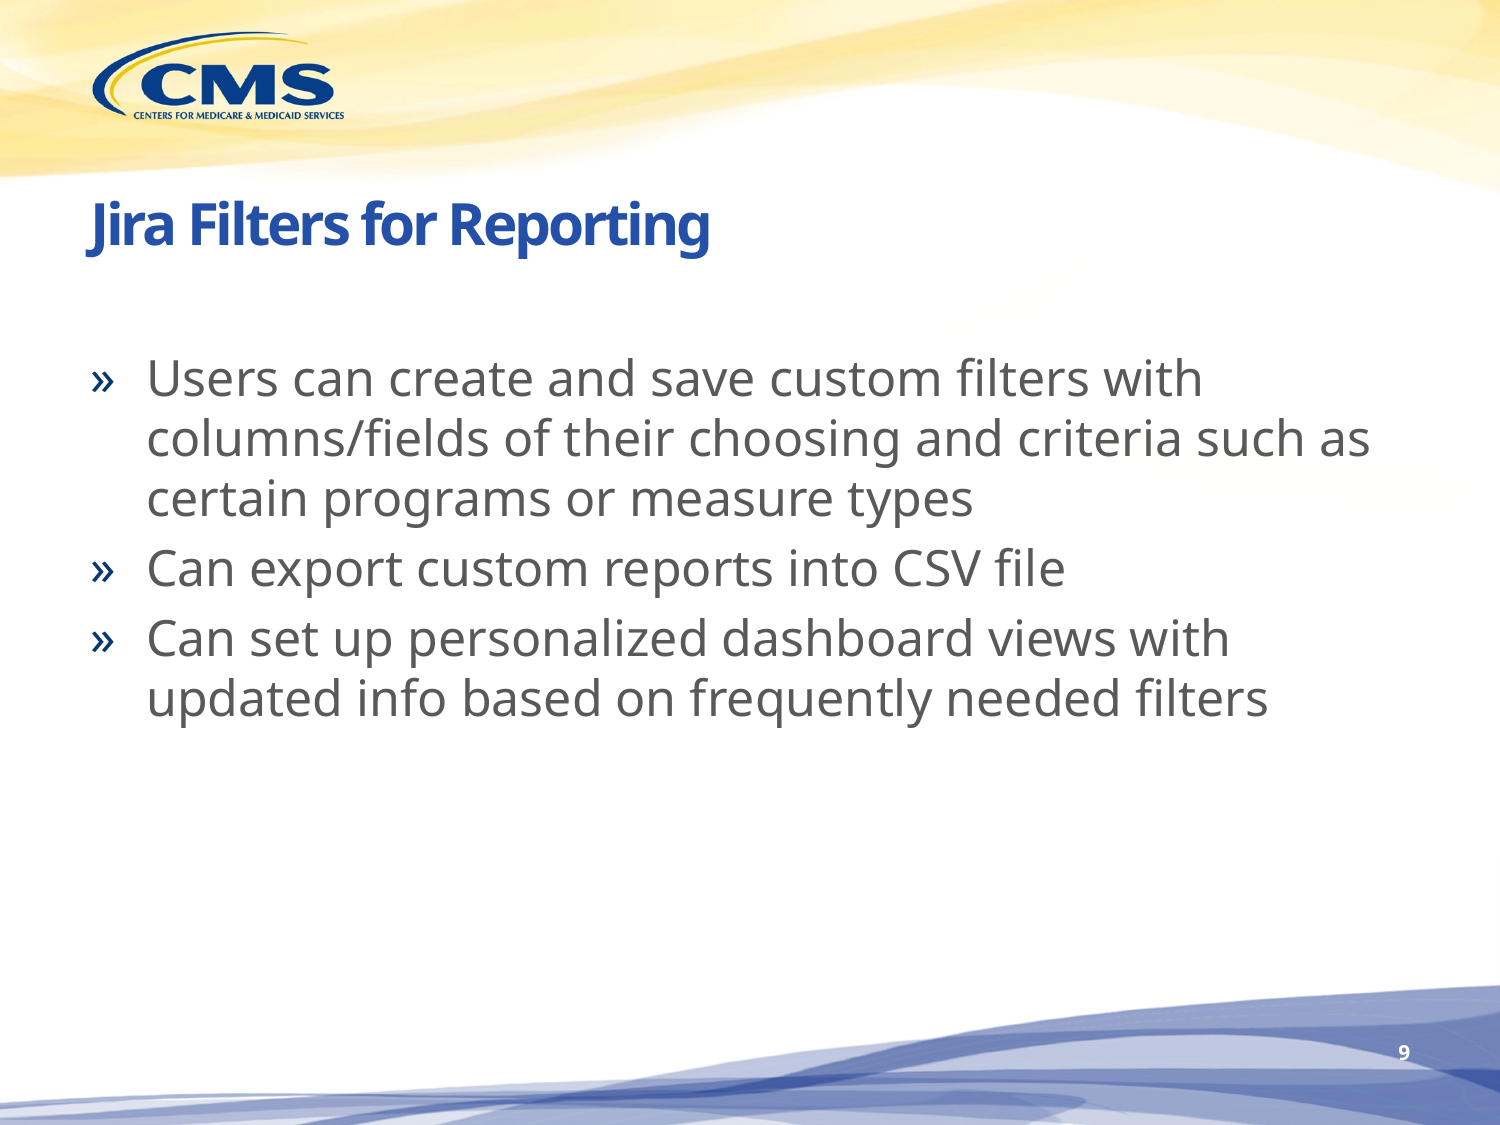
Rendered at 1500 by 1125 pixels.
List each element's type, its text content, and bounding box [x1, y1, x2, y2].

slide_number 9 [1074, 1023, 1425, 1084]
picture [0, 0, 1500, 535]
title Jira Filters for Reporting [75, 161, 1425, 295]
list Users can create and save custom filters with columns/fields of their choosing and criteria such as certain programs or measure types Can export custom reports into CSV file Can set up personalized dashboard views with updated info based on frequently needed filters [75, 338, 1425, 967]
picture [0, 851, 1500, 1125]
